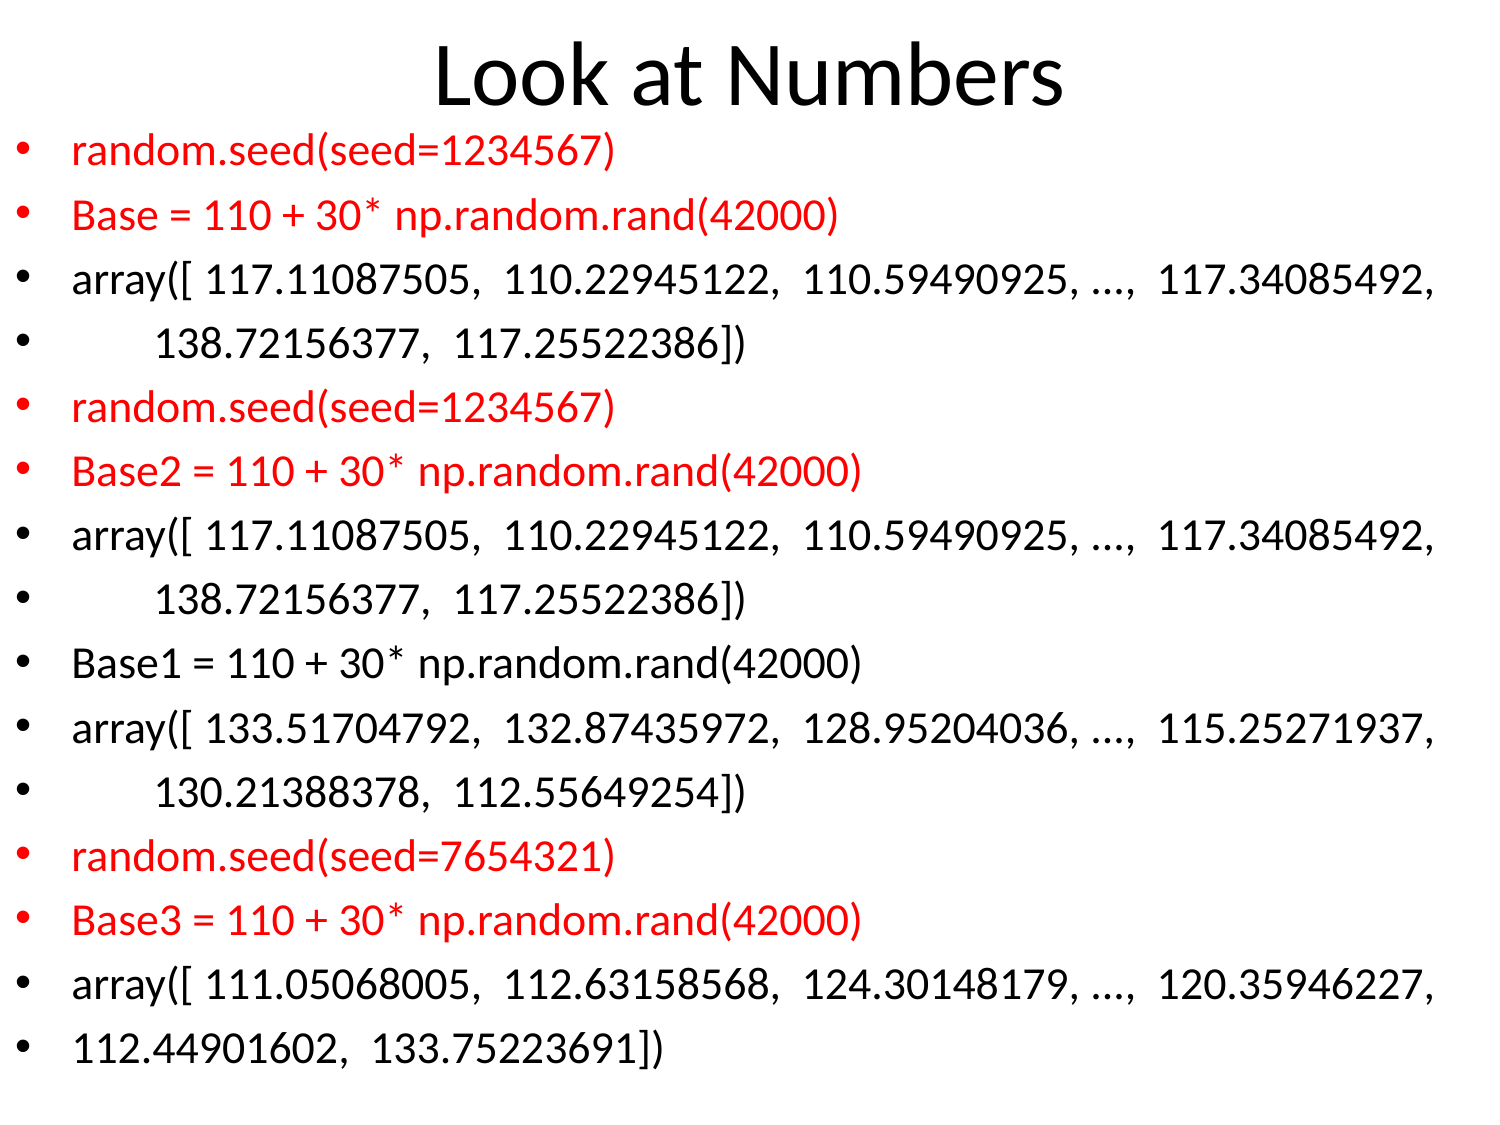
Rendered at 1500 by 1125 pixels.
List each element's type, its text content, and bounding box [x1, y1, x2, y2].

list random.seed(seed=1234567) Base = 110 + 30* np.random.rand(42000) array([ 117.11087505, 110.22945122, 110.59490925, ..., 117.34085492, 138.72156377, 117.25522386]) random.seed(seed=1234567) Base2 = 110 + 30* np.random.rand(42000) array([ 117.11087505, 110.22945122, 110.59490925, ..., 117.34085492, 138.72156377, 117.25522386]) Base1 = 110 + 30* np.random.rand(42000) array([ 133.51704792, 132.87435972, 128.95204036, ..., 115.25271937, 130.21388378, 112.55649254]) random.seed(seed=7654321) Base3 = 110 + 30* np.random.rand(42000) array([ 111.05068005, 112.63158568, 124.30148179, ..., 120.35946227, 112.44901602, 133.75223691]) [0, 112, 1475, 1125]
title Look at Numbers [75, 0, 1425, 112]
